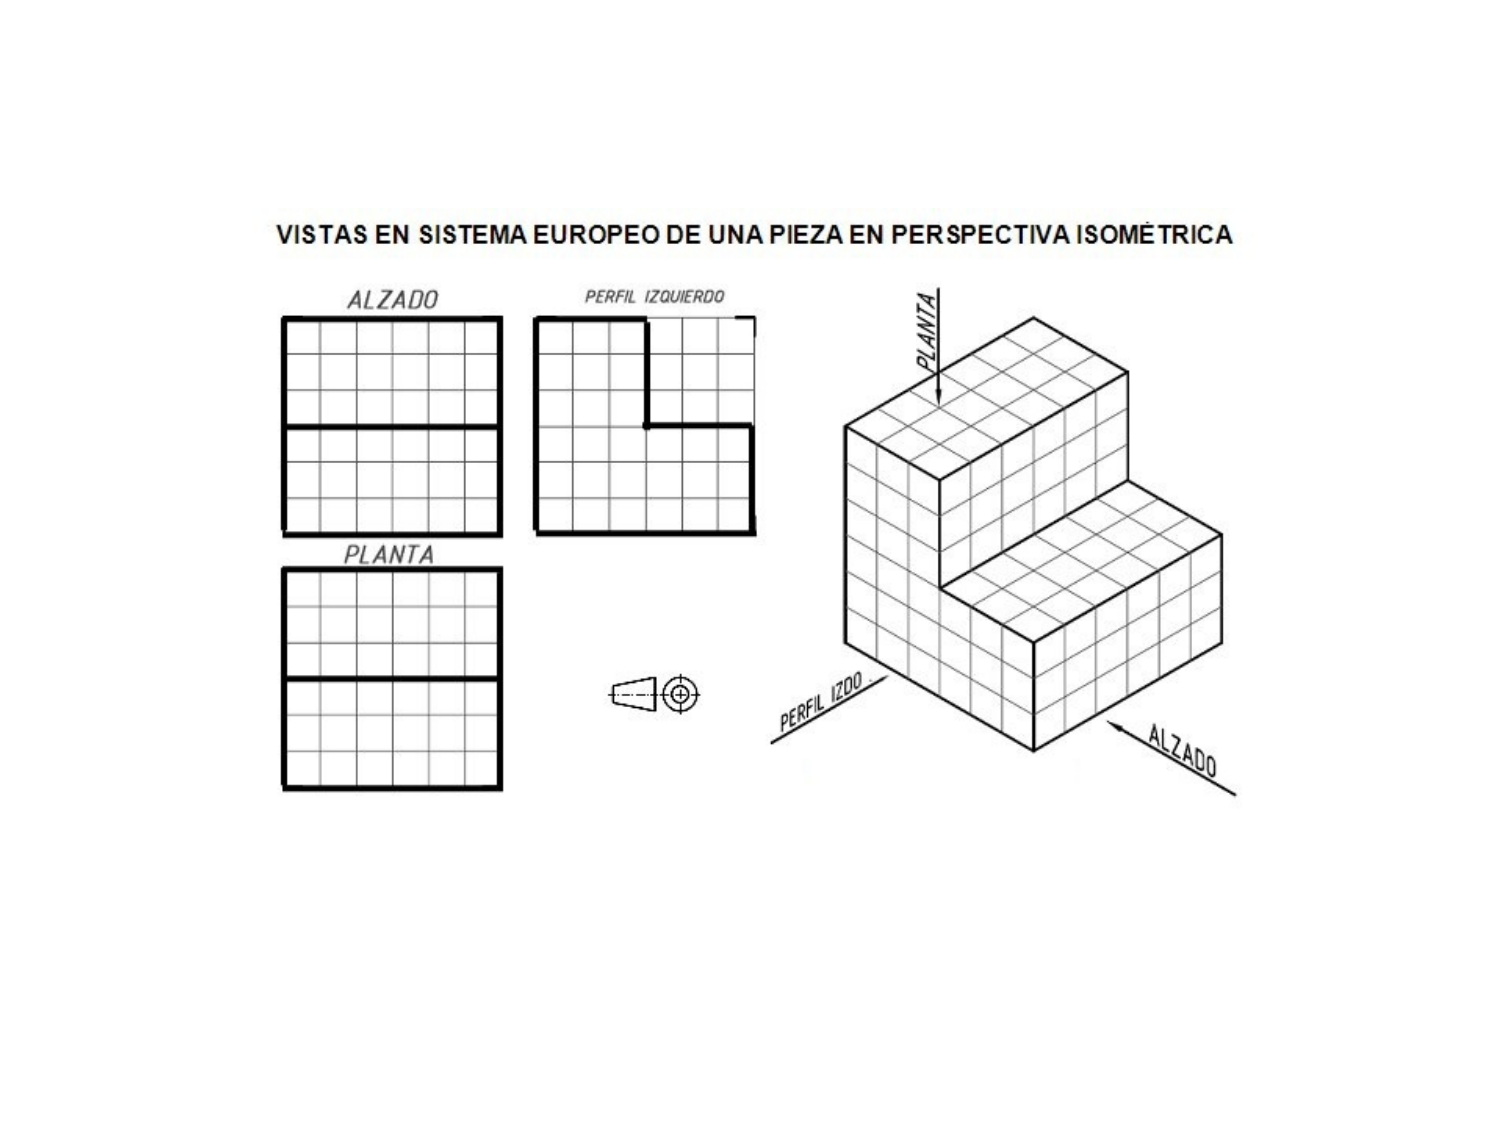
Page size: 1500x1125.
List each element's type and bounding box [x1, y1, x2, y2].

picture [253, 207, 1264, 829]
